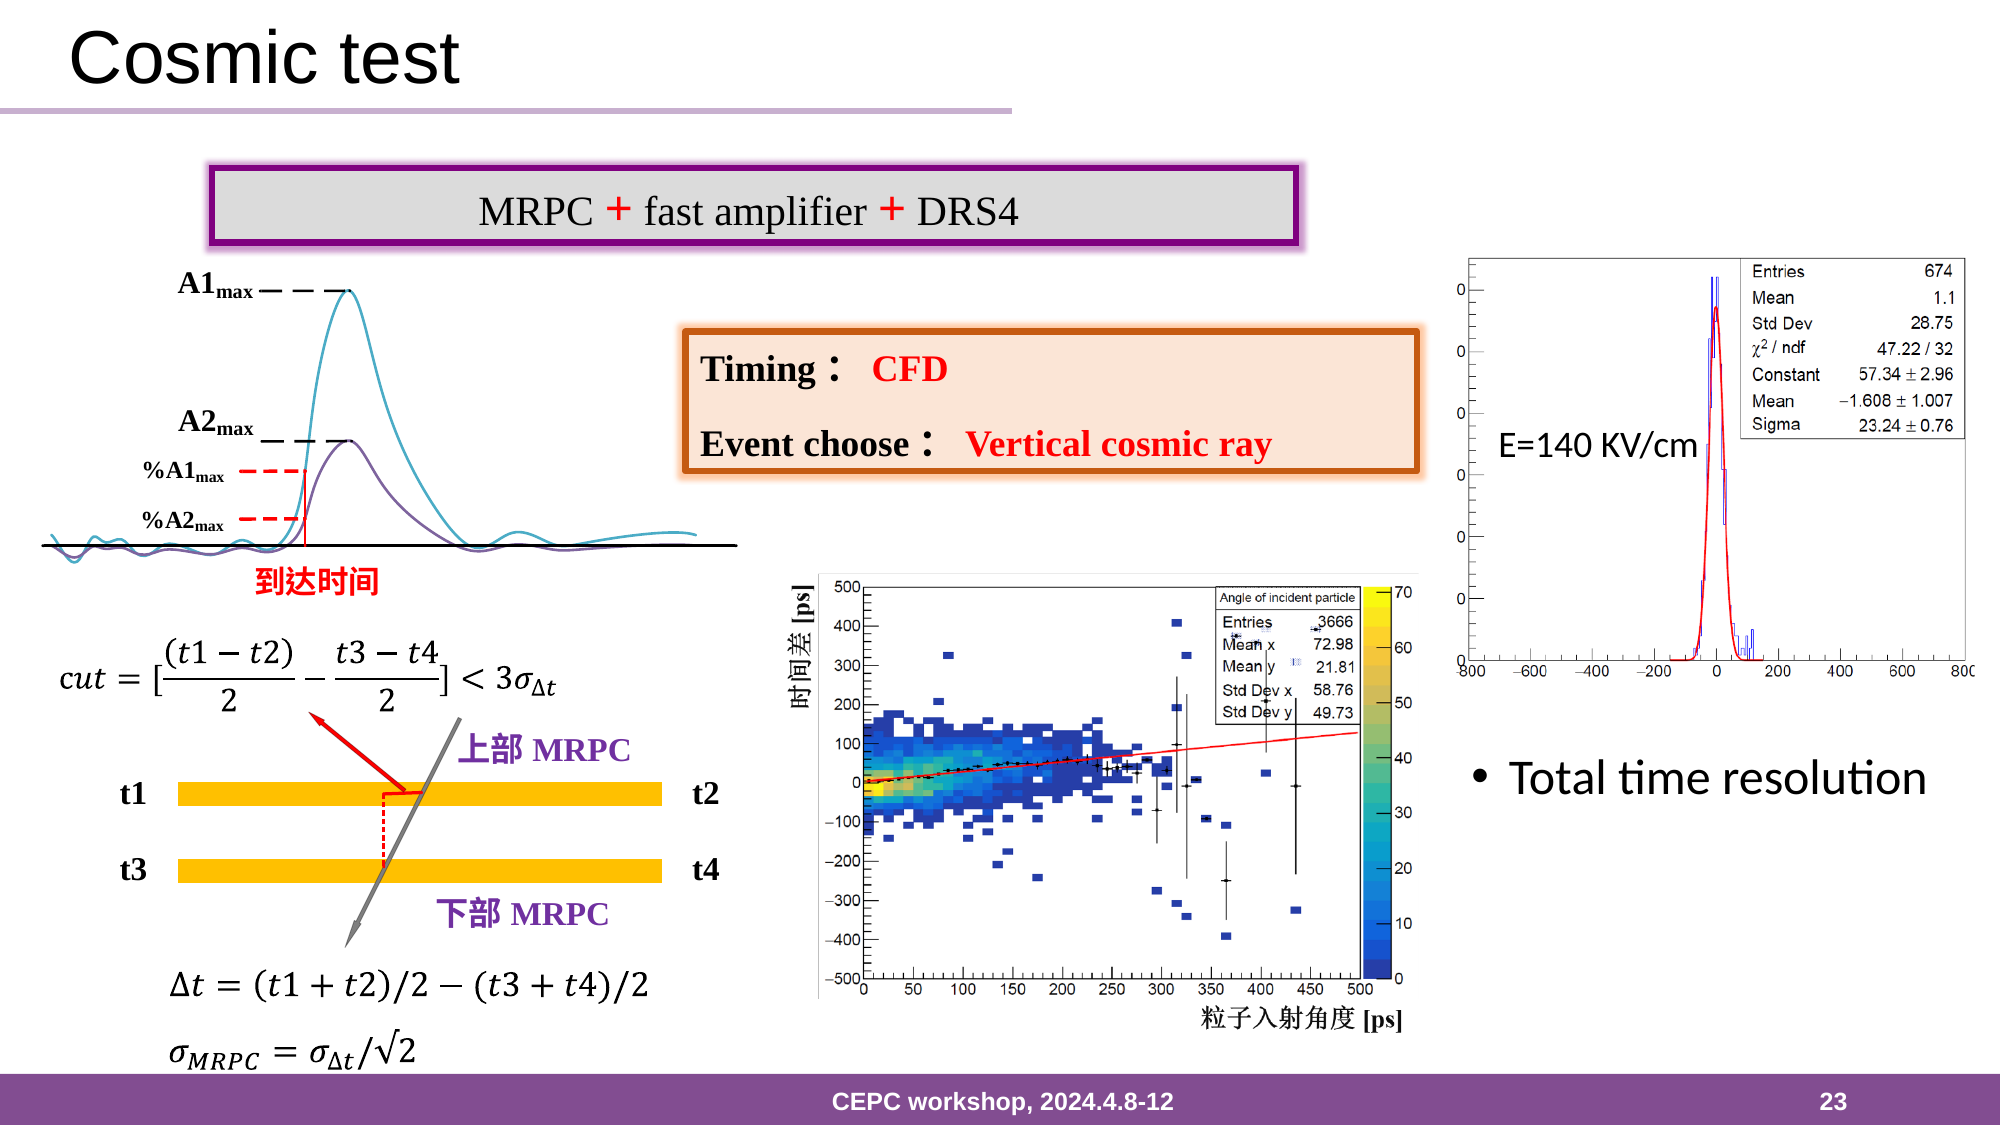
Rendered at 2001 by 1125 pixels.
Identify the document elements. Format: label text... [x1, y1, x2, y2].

picture [1456, 247, 1975, 677]
picture [774, 567, 1419, 1049]
text_box Timing：CFD Event choose：Vertical cosmic ray [739, 331, 1417, 472]
text_box MRPC + fast amplifier + DRS4 [211, 167, 1297, 244]
picture [41, 630, 737, 1073]
slide_number 23 [1412, 1070, 1863, 1125]
picture [39, 255, 739, 614]
title Cosmic test [54, 8, 1936, 111]
footer CEPC workshop, 2024.4.8-12 [662, 1070, 1338, 1125]
